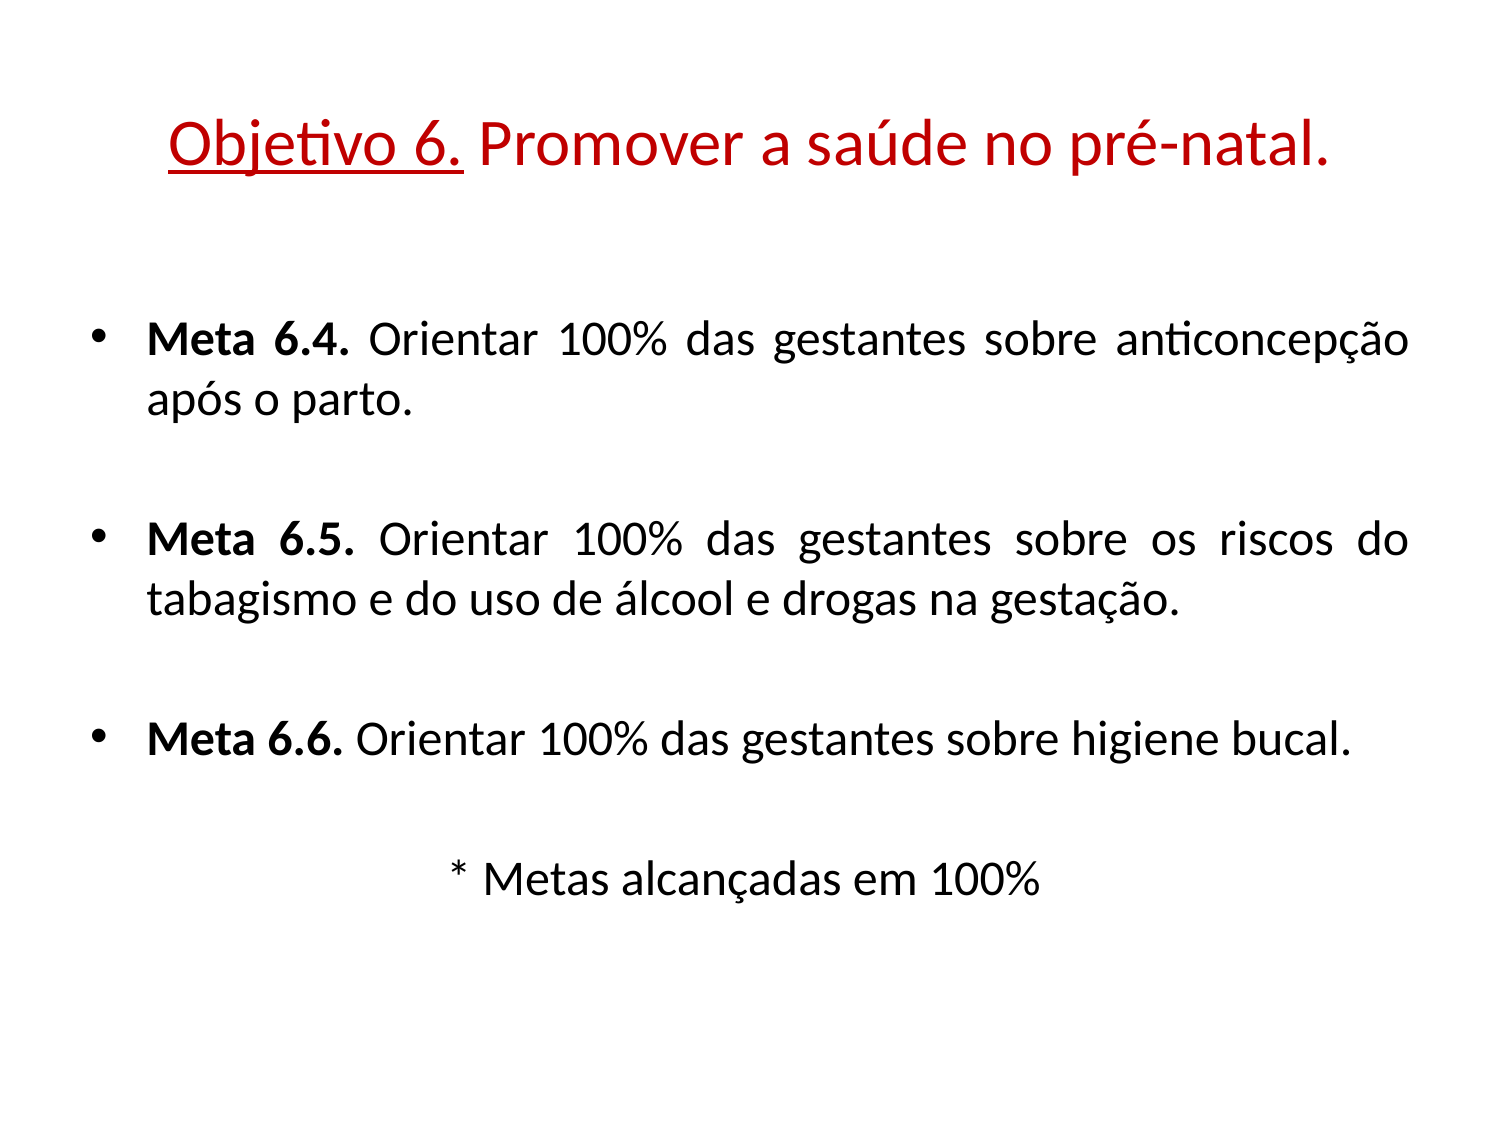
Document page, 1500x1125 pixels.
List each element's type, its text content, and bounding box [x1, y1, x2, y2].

title Objetivo 6. Promover a saúde no pré-natal. [75, 45, 1425, 233]
list Meta 6.4. Orientar 100% das gestantes sobre anticoncepção após o parto. Meta 6.5. Orientar 100% das gestantes sobre os riscos do tabagismo e do uso de álcool e drogas na gestação. Meta 6.6. Orientar 100% das gestantes sobre higiene bucal. * Metas alcançadas em 100% [75, 233, 1425, 1005]
